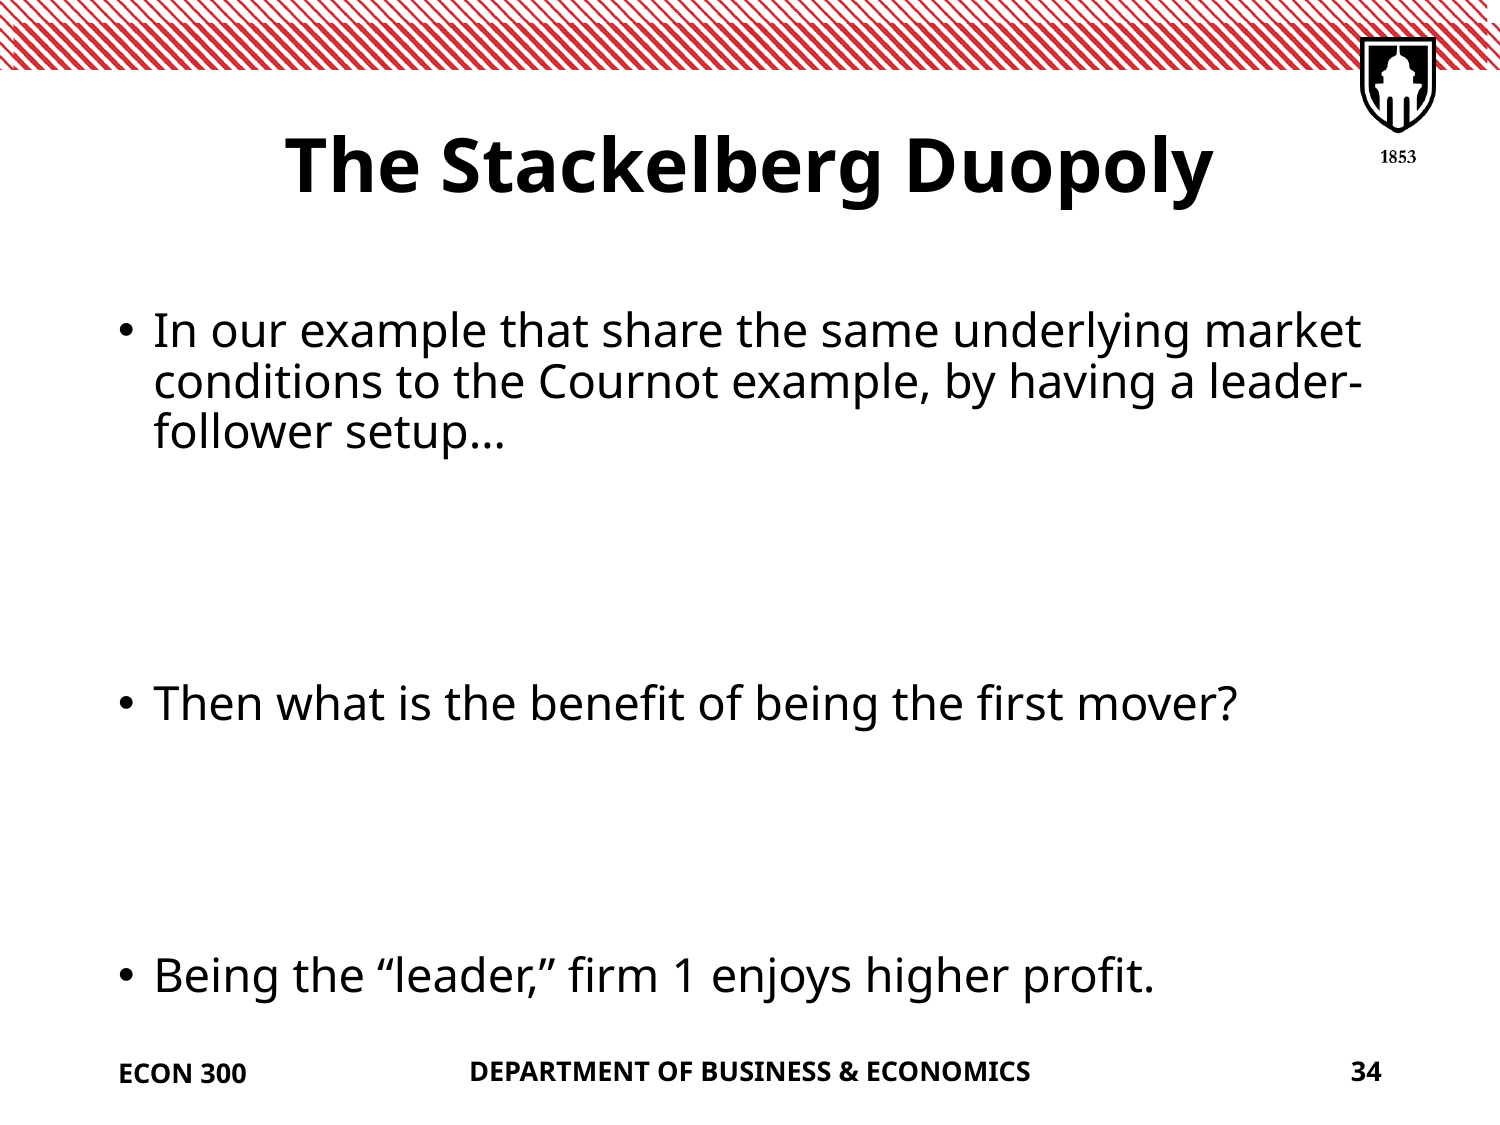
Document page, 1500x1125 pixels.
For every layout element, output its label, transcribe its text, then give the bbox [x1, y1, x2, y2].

slide_number 34 [1059, 1042, 1397, 1103]
picture [0, 0, 1500, 163]
footer DEPARTMENT OF BUSINESS & ECONOMICS [277, 1042, 1059, 1103]
title The Stackelberg Duopoly [103, 59, 1397, 278]
slide_number ECON 300 [103, 1042, 277, 1103]
